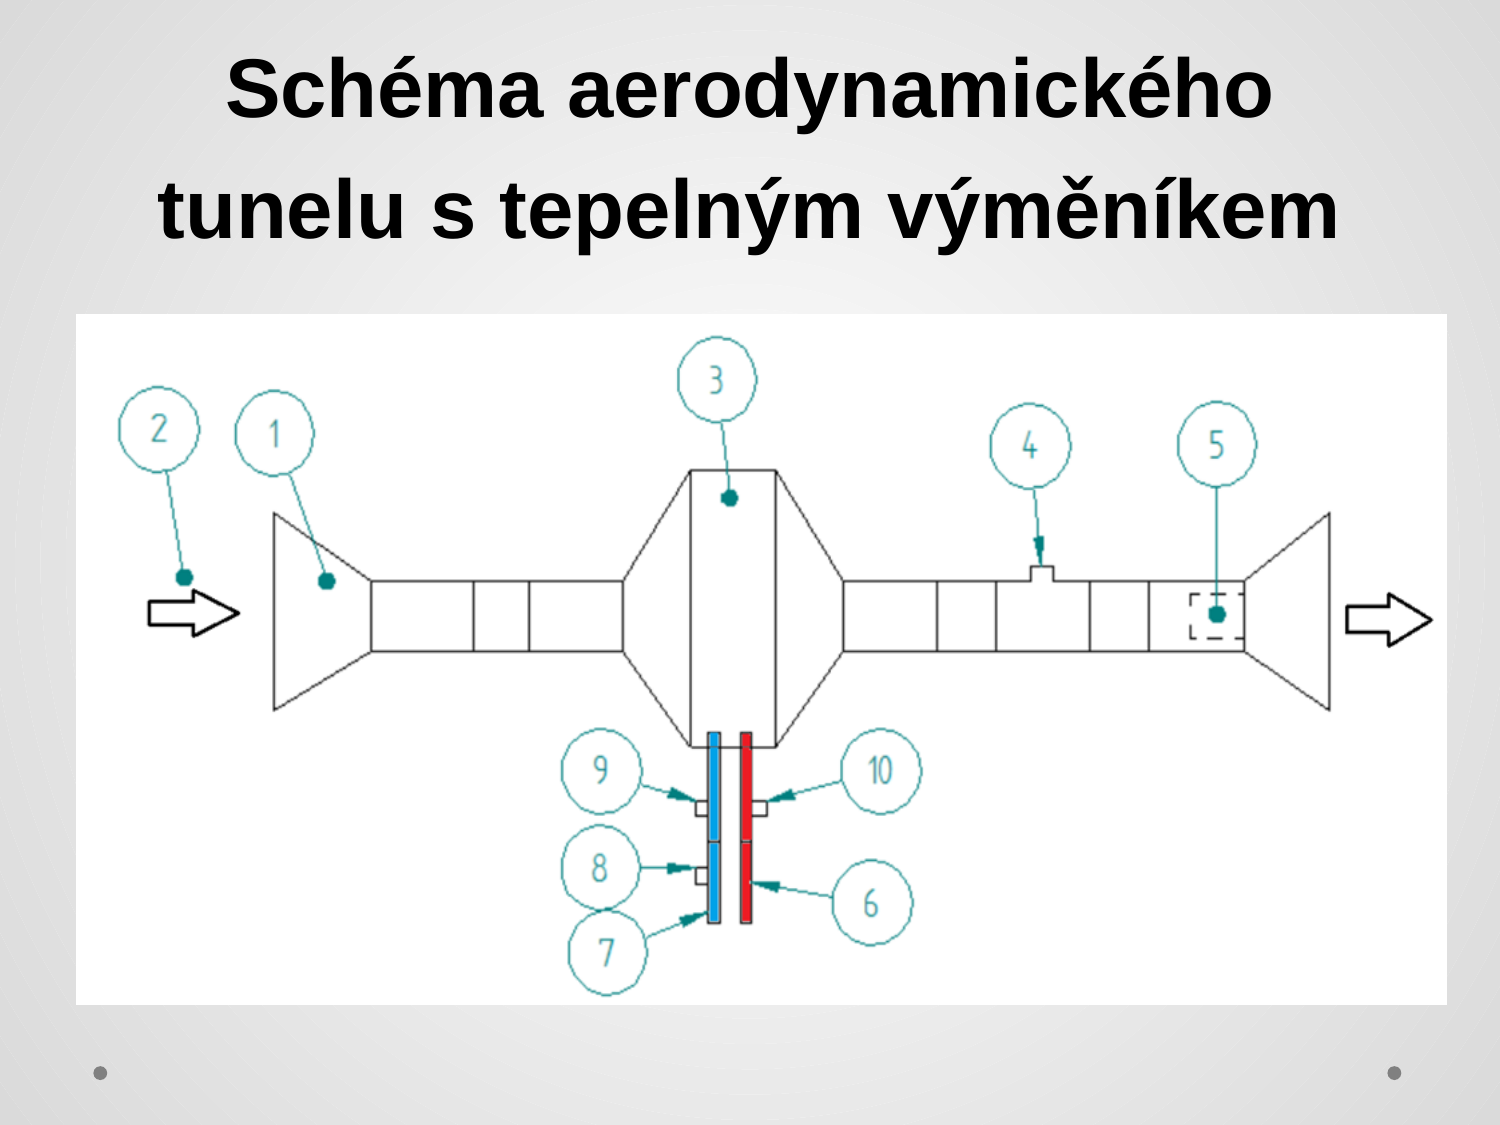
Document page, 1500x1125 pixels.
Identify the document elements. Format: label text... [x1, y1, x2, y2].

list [76, 314, 1448, 1005]
title Schéma aerodynamického tunelu s tepelným výměníkem [75, 0, 1425, 263]
